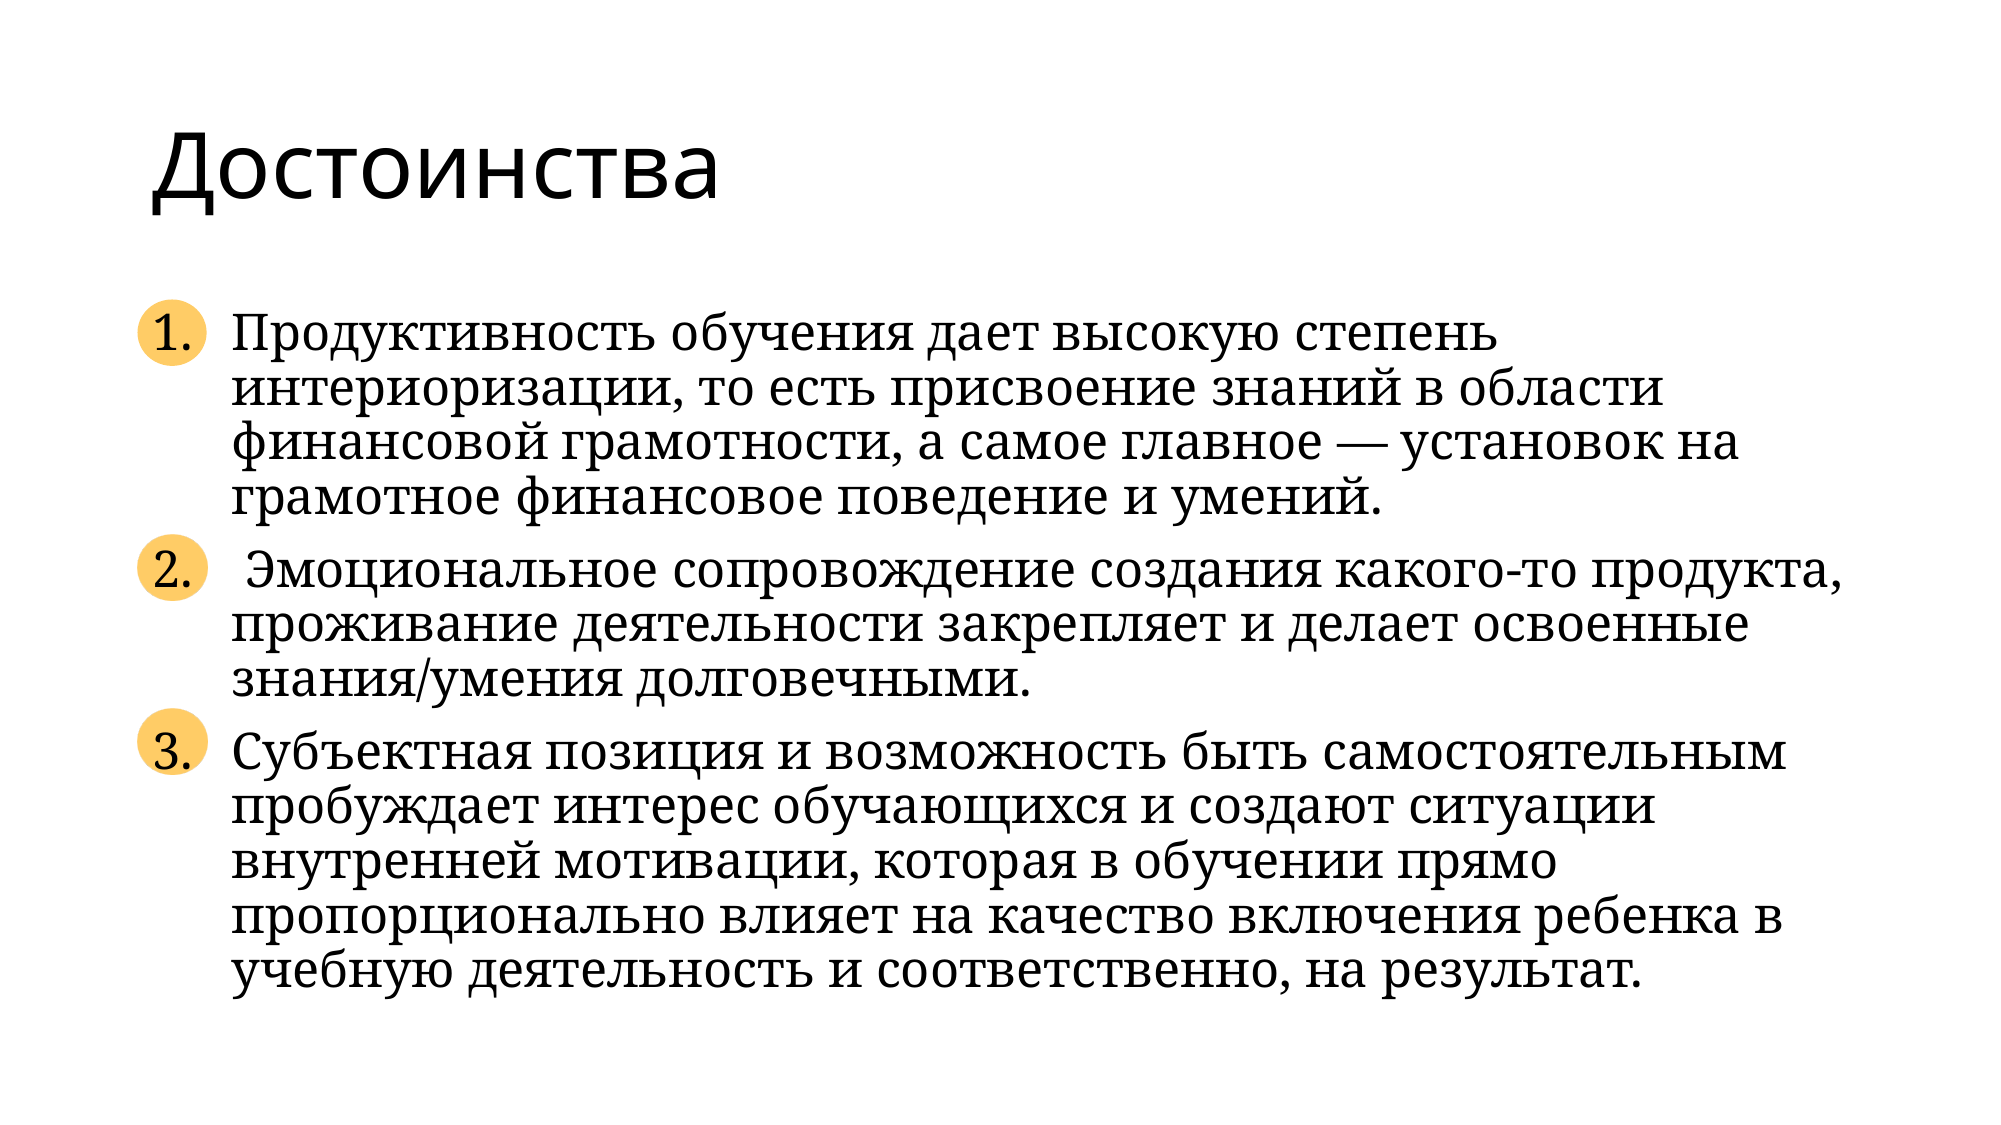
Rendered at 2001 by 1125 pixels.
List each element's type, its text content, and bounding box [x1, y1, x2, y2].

list Продуктивность обучения дает высокую степень интериоризации, то есть присвоение знаний в области финансовой грамотности, а самое главное — установок на грамотное финансовое поведение и умений. Эмоциональное сопровождение создания какого-то продукта, проживание деятельности закрепляет и делает освоенные знания/умения долговечными. Субъектная позиция и возможность быть самостоятельным пробуждает интерес обучающихся и создают ситуации внутренней мотивации, которая в обучении прямо пропорционально влияет на качество включения ребенка в учебную деятельность и соответственно, на результат. [137, 299, 1863, 1014]
title Достоинства [137, 59, 1863, 278]
picture [137, 534, 208, 601]
picture [137, 708, 208, 775]
